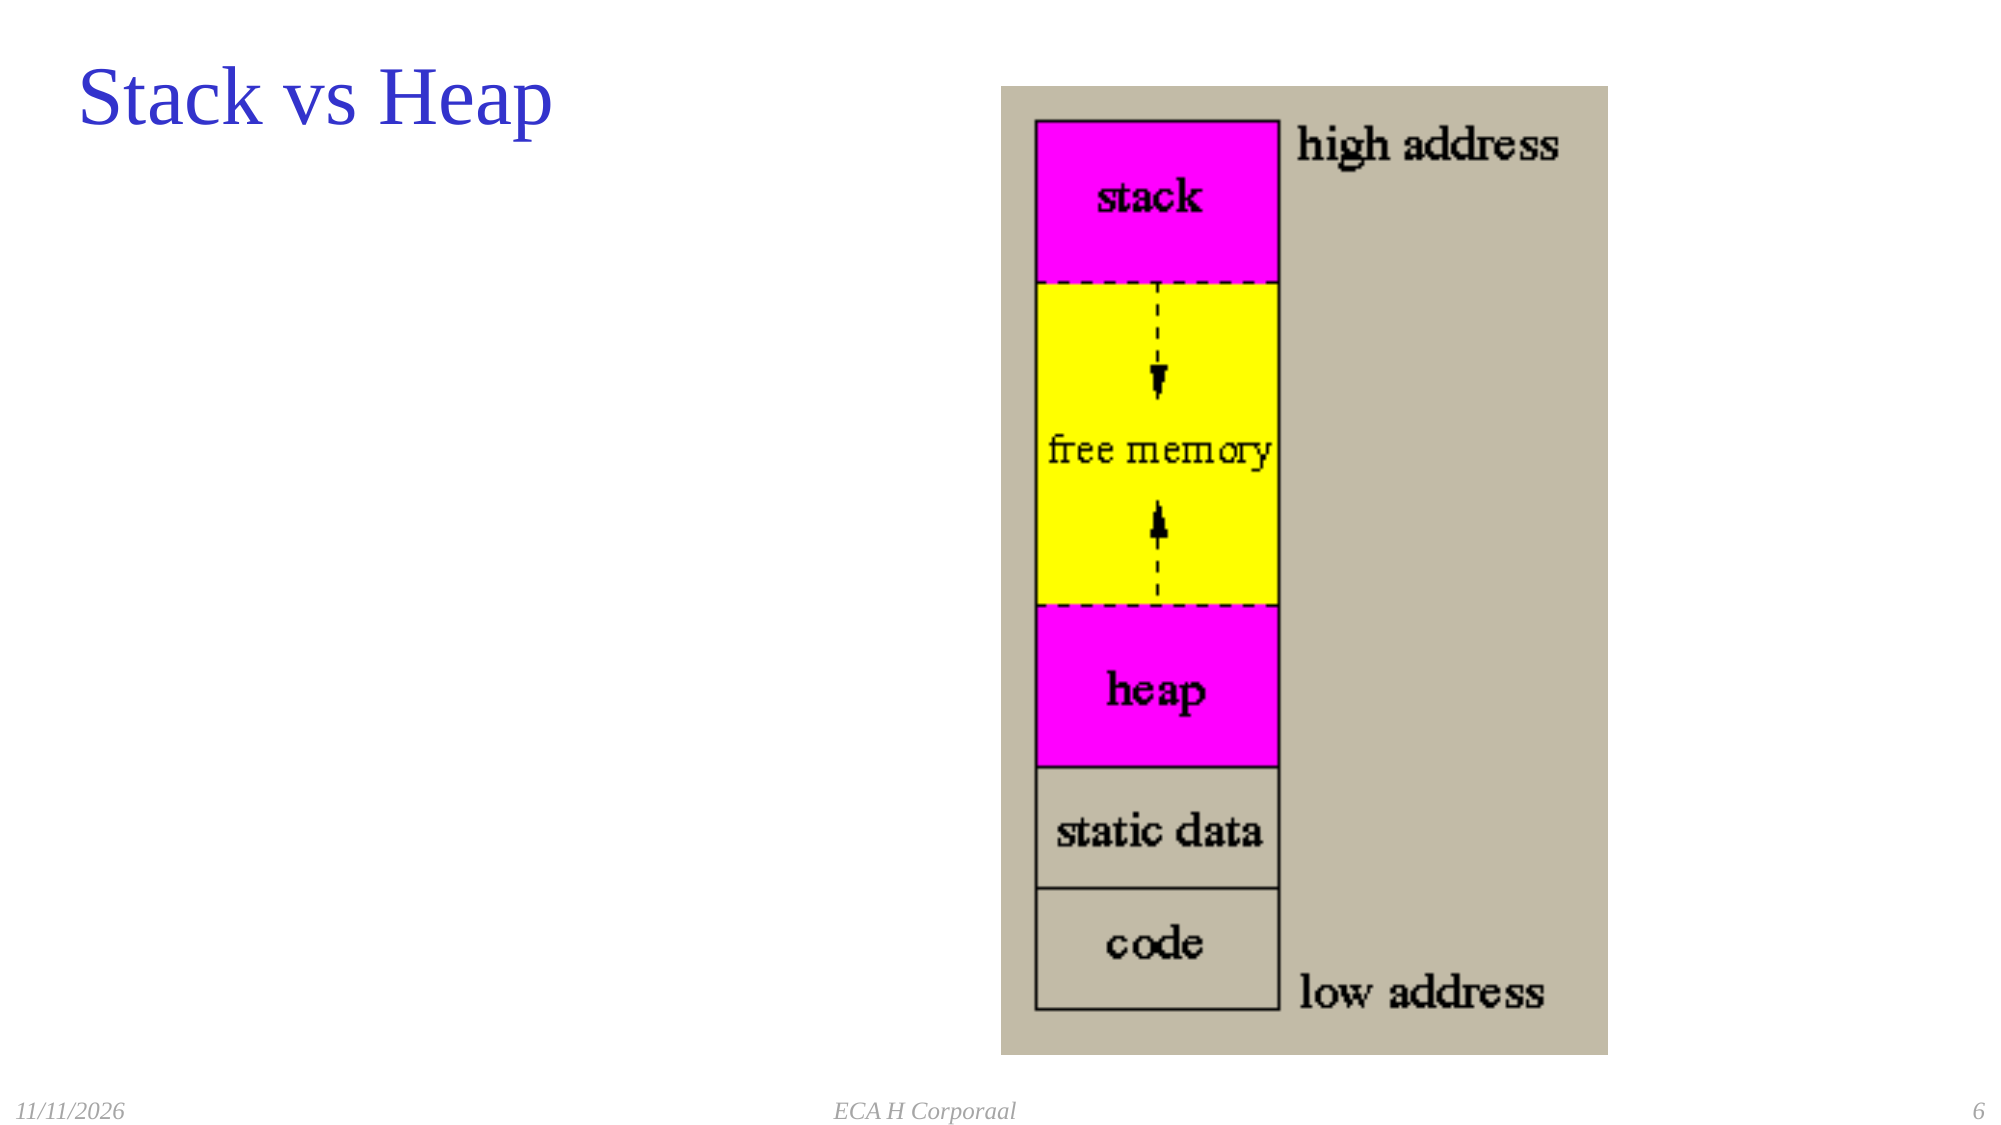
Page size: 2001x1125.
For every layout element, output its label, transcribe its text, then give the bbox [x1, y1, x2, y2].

slide_number 6 [1533, 1094, 2000, 1125]
title Stack vs Heap [62, 31, 1950, 152]
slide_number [0, 1094, 467, 1125]
footer ECA H Corporaal [608, 1094, 1242, 1125]
picture [1001, 85, 1608, 1055]
